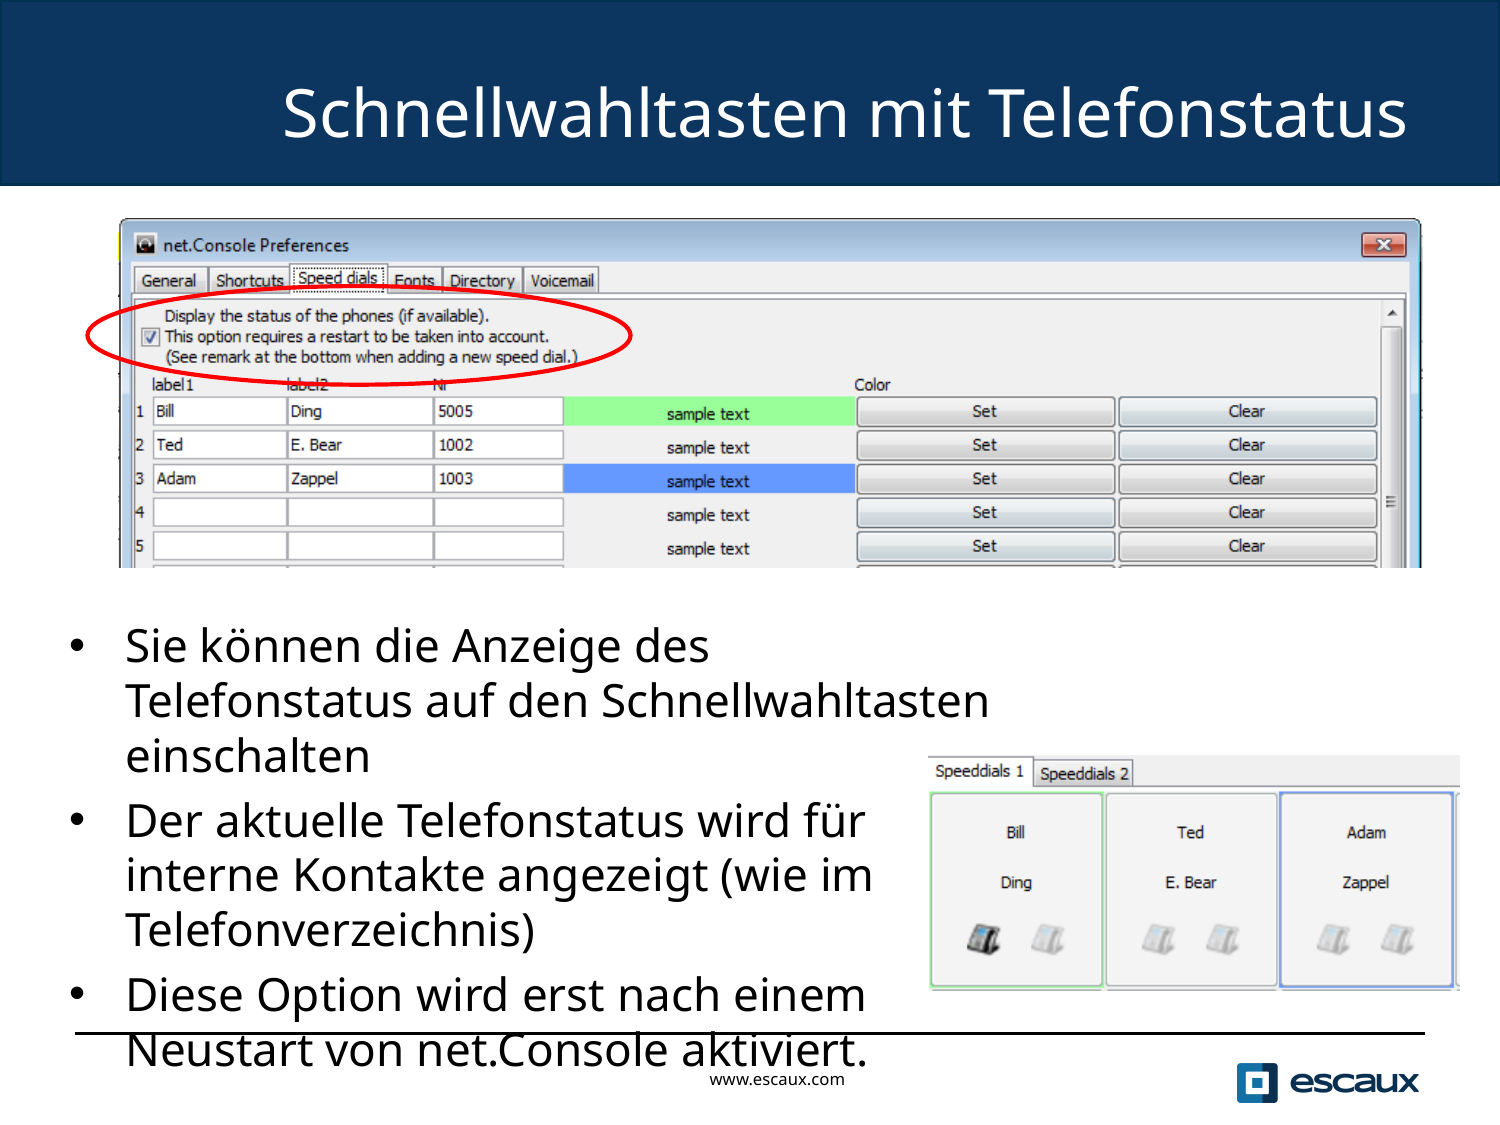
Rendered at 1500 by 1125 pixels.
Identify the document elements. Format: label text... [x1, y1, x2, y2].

picture [927, 755, 1460, 991]
picture [1237, 1063, 1419, 1103]
text_box [85, 312, 113, 359]
picture [118, 218, 1423, 569]
title Schnellwahltasten mit Telefonstatus [0, 45, 1425, 176]
list Sie können die Anzeige des Telefonstatus auf den Schnellwahltasten einschalten Der aktuelle Telefonstatus wird für interne Kontakte angezeigt (wie im Telefonverzeichnis) Diese Option wird erst nach einem Neustart von net.Console aktiviert. [54, 609, 1011, 989]
